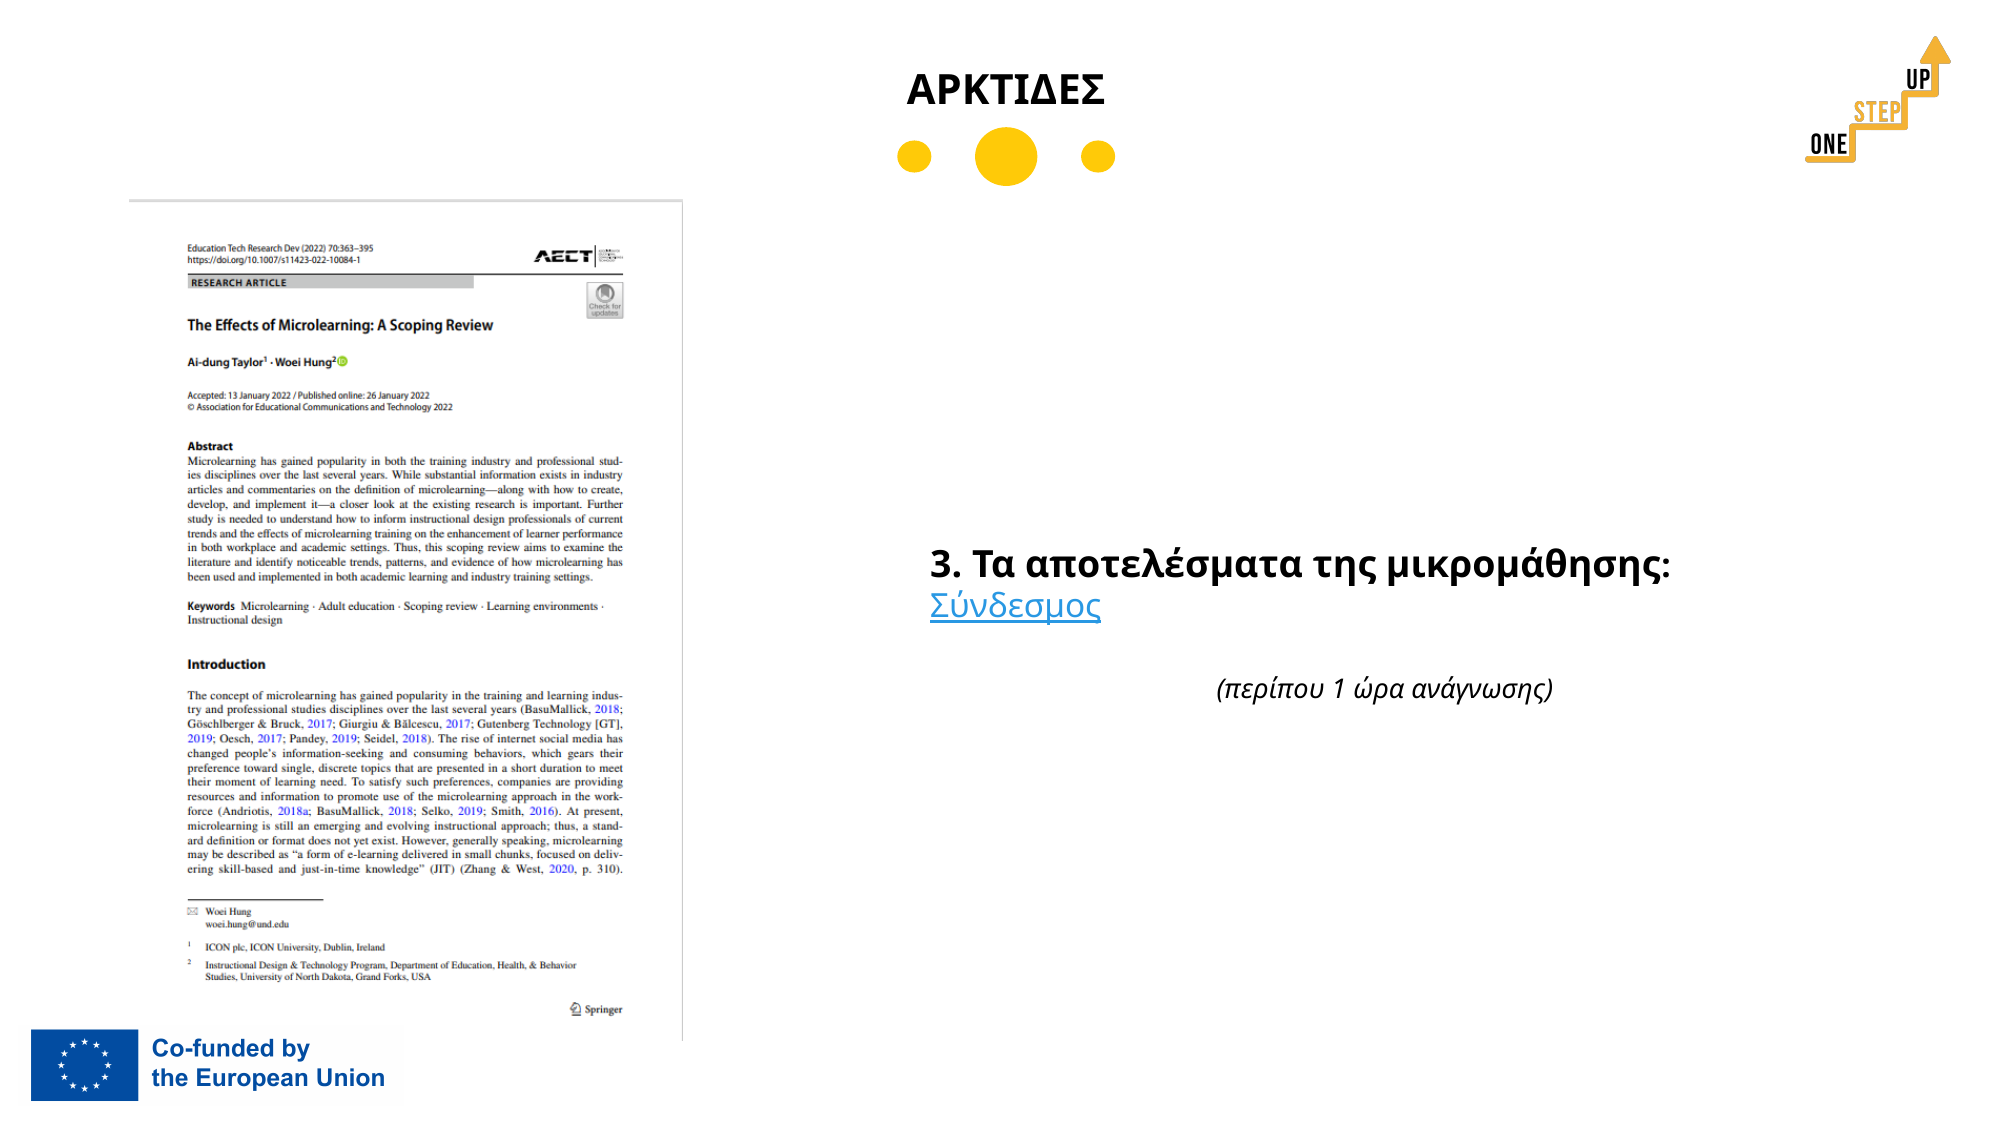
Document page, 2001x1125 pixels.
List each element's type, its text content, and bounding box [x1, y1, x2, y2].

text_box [897, 126, 1116, 187]
text_box ΑΡΚΤΙΔΕΣ [834, 45, 1166, 131]
picture [18, 199, 684, 1107]
text_box 3. Τα αποτελέσματα της μικρομάθησης: Σύνδεσμος [915, 532, 1855, 638]
text_box (περίπου 1 ώρα ανάγνωσης) [1186, 664, 1583, 712]
picture [1742, 0, 2000, 201]
